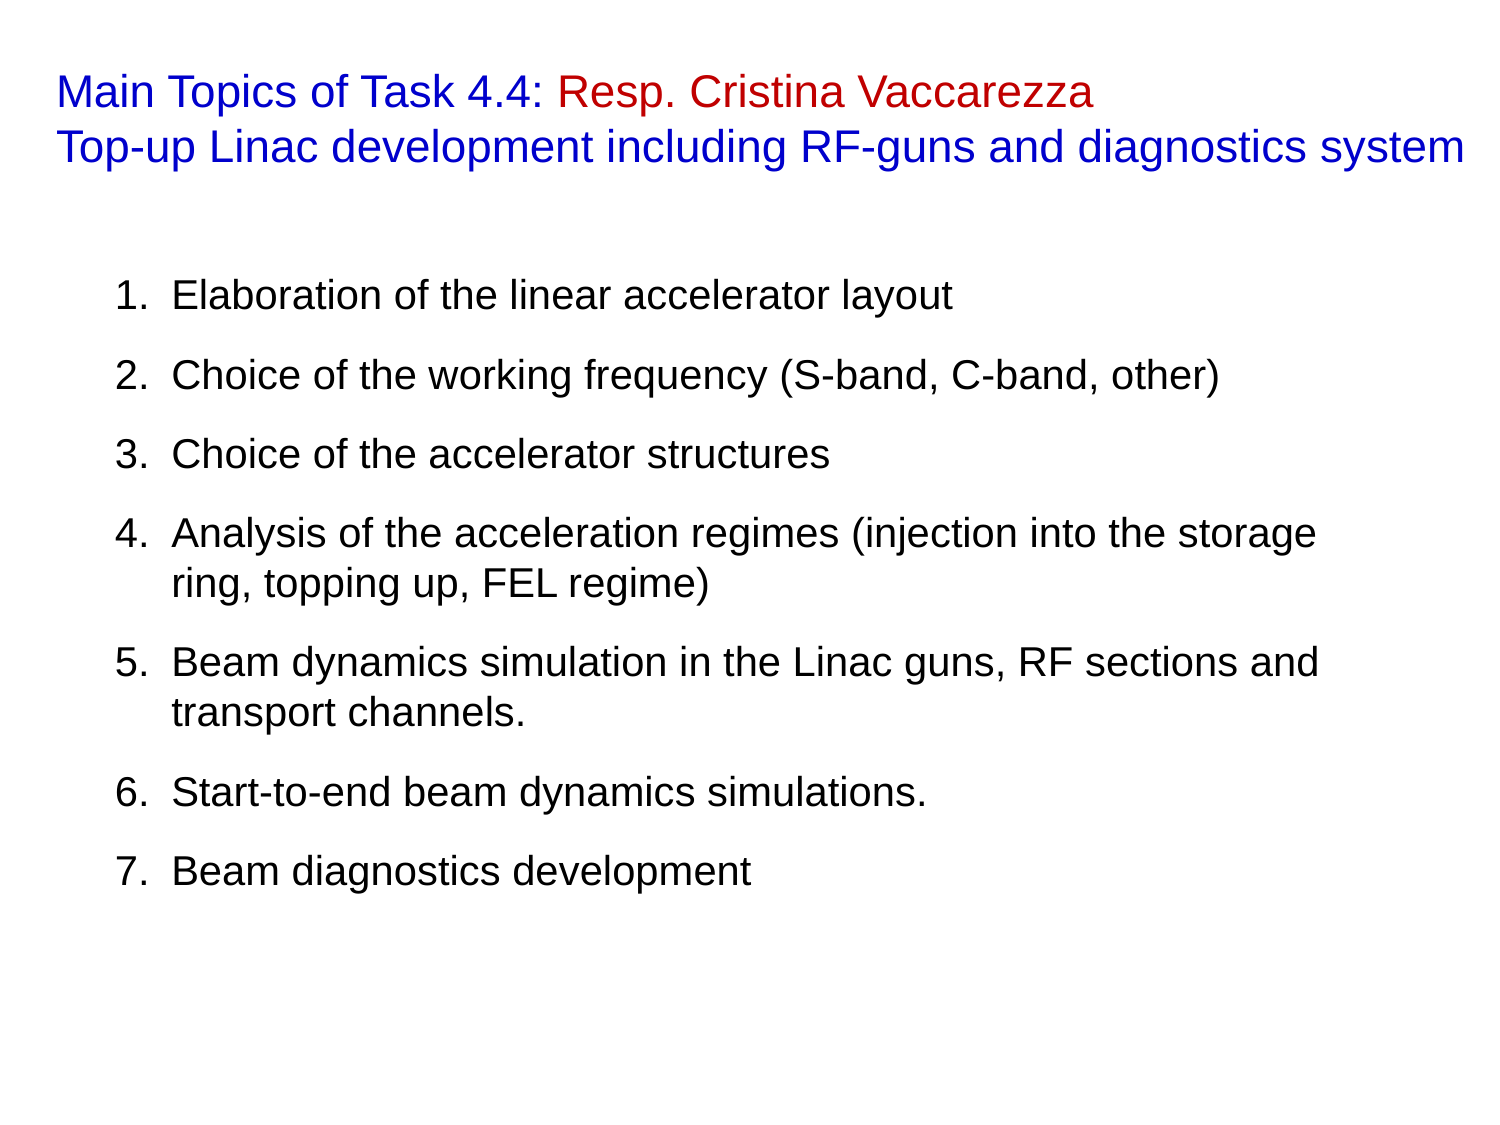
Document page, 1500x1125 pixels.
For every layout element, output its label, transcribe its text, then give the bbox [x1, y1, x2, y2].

text_box Main Topics of Task 4.4: Resp. Cristina Vaccarezza Top-up Linac development including RF-guns and diagnostics system [41, 54, 1483, 180]
text_box Elaboration of the linear accelerator layout Choice of the working frequency (S-band, C-band, other) Choice of the accelerator structures Analysis of the acceleration regimes (injection into the storage ring, topping up, FEL regime) Beam dynamics simulation in the Linac guns, RF sections and transport channels. Start-to-end beam dynamics simulations. Beam diagnostics development [100, 261, 1424, 976]
